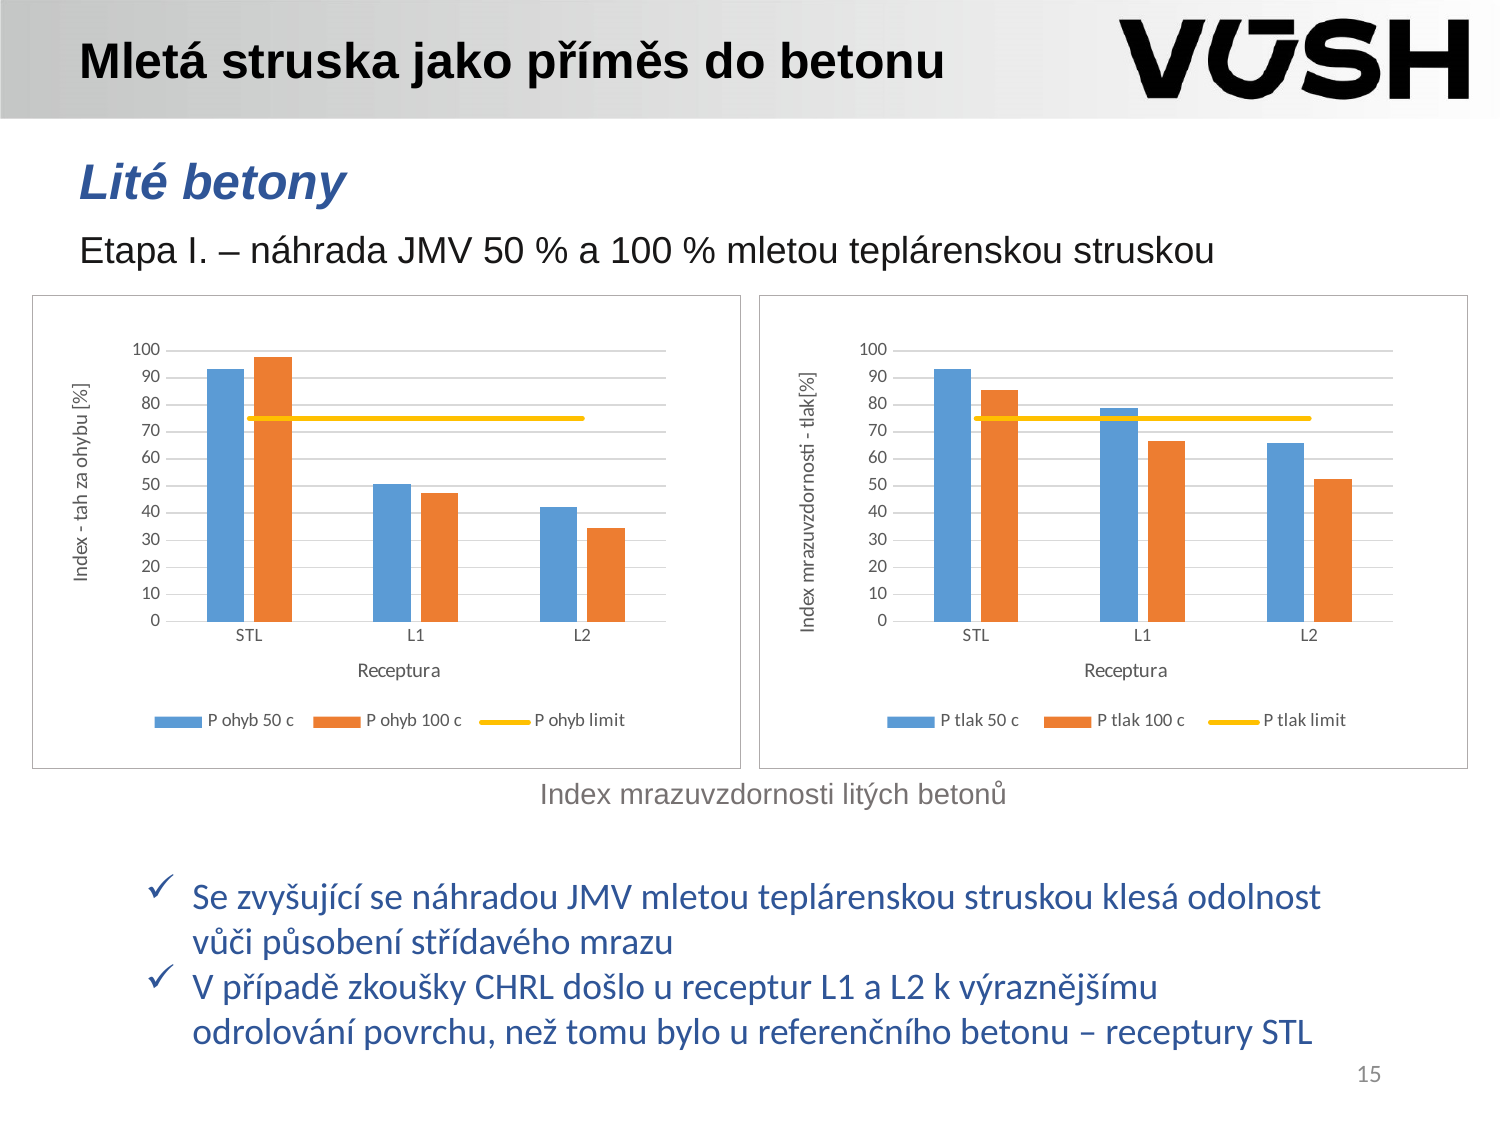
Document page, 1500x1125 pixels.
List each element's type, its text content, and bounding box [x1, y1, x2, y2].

text_box Lité betony Etapa I. – náhrada JMV 50 % a 100 % mletou teplárenskou struskou [64, 148, 1481, 1114]
slide_number 15 [1059, 1042, 1397, 1103]
text_box Se zvyšující se náhradou JMV mletou teplárenskou struskou klesá odolnost vůči působení střídavého mrazu V případě zkoušky CHRL došlo u receptur L1 a L2 k výraznějšímu odrolování povrchu, než tomu bylo u referenčního betonu – receptury STL [130, 864, 1342, 1060]
chart [32, 295, 741, 769]
chart [759, 295, 1468, 769]
picture [0, 0, 1500, 119]
text_box Index mrazuvzdornosti litých betonů [273, 768, 1274, 819]
